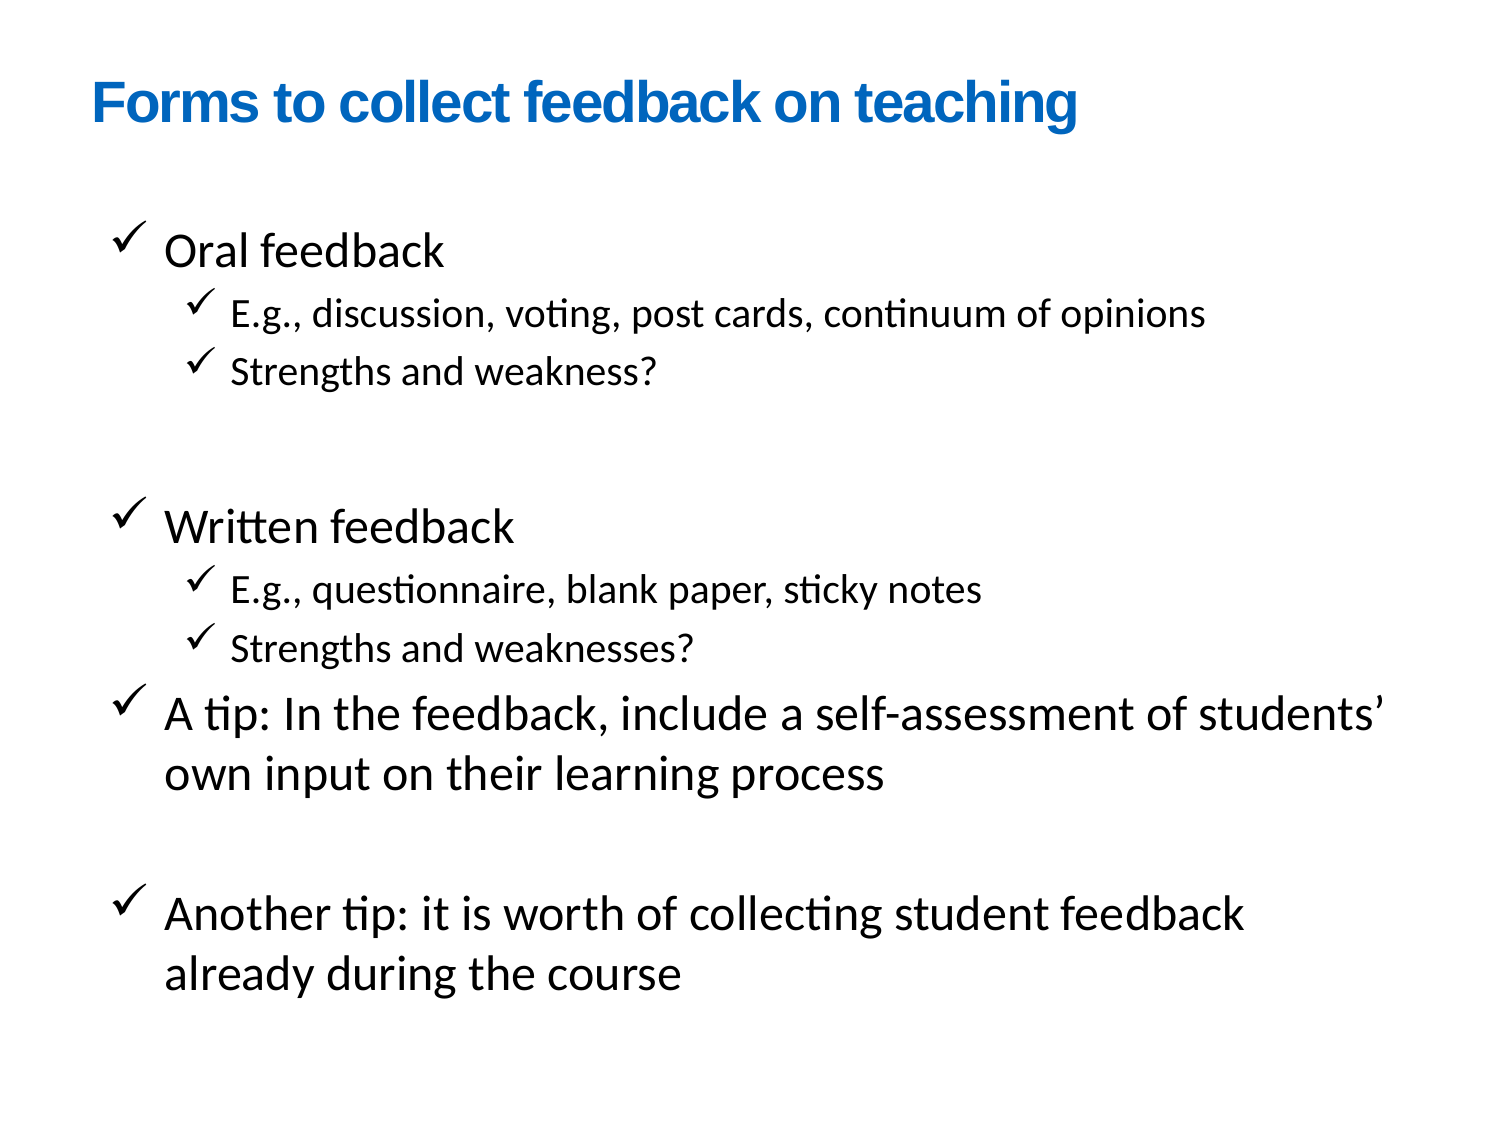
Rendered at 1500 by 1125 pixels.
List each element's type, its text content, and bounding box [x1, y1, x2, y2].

title Forms to collect feedback on teaching [77, 57, 1387, 235]
list Oral feedback E.g., discussion, voting, post cards, continuum of opinions Strengths and weakness? Written feedback E.g., questionnaire, blank paper, sticky notes Strengths and weaknesses? A tip: In the feedback, include a self-assessment of students’ own input on their learning process Another tip: it is worth of collecting student feedback already during the course [93, 210, 1404, 976]
